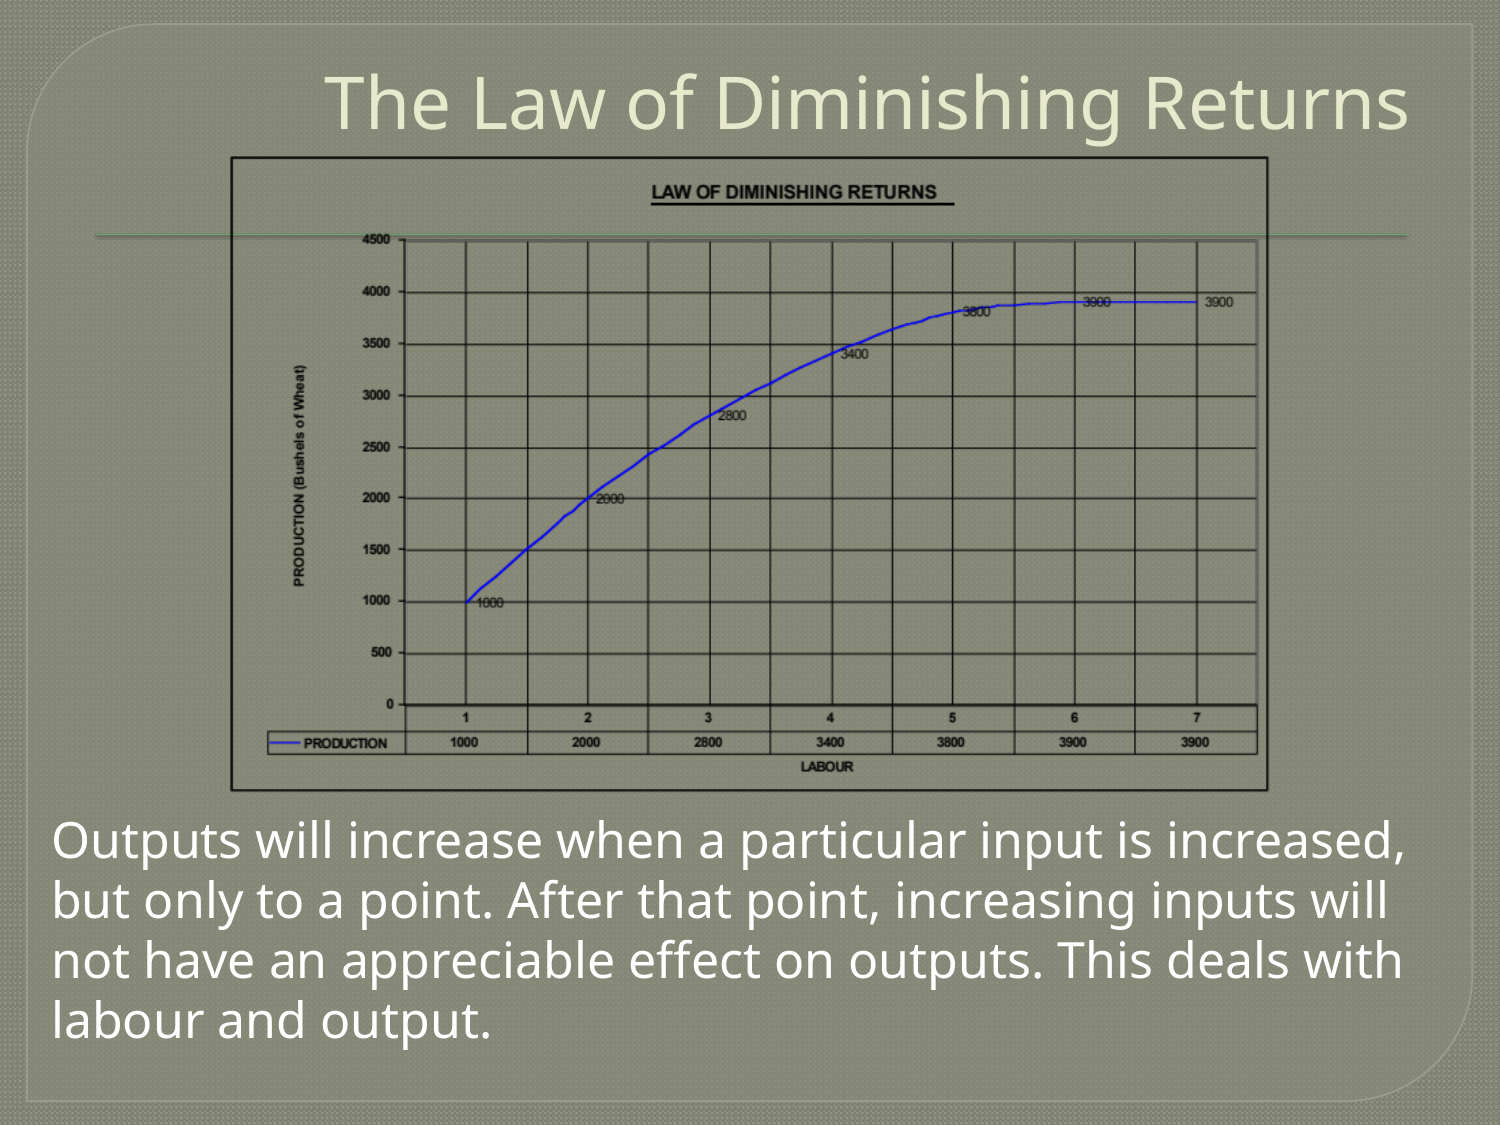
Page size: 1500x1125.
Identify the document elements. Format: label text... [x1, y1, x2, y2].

picture [224, 151, 1274, 797]
title The Law of Diminishing Returns [75, 2, 1425, 152]
text_box Outputs will increase when a particular input is increased, but only to a point. After that point, increasing inputs will not have an appreciable effect on outputs. This deals with labour and output. [36, 801, 1462, 1057]
